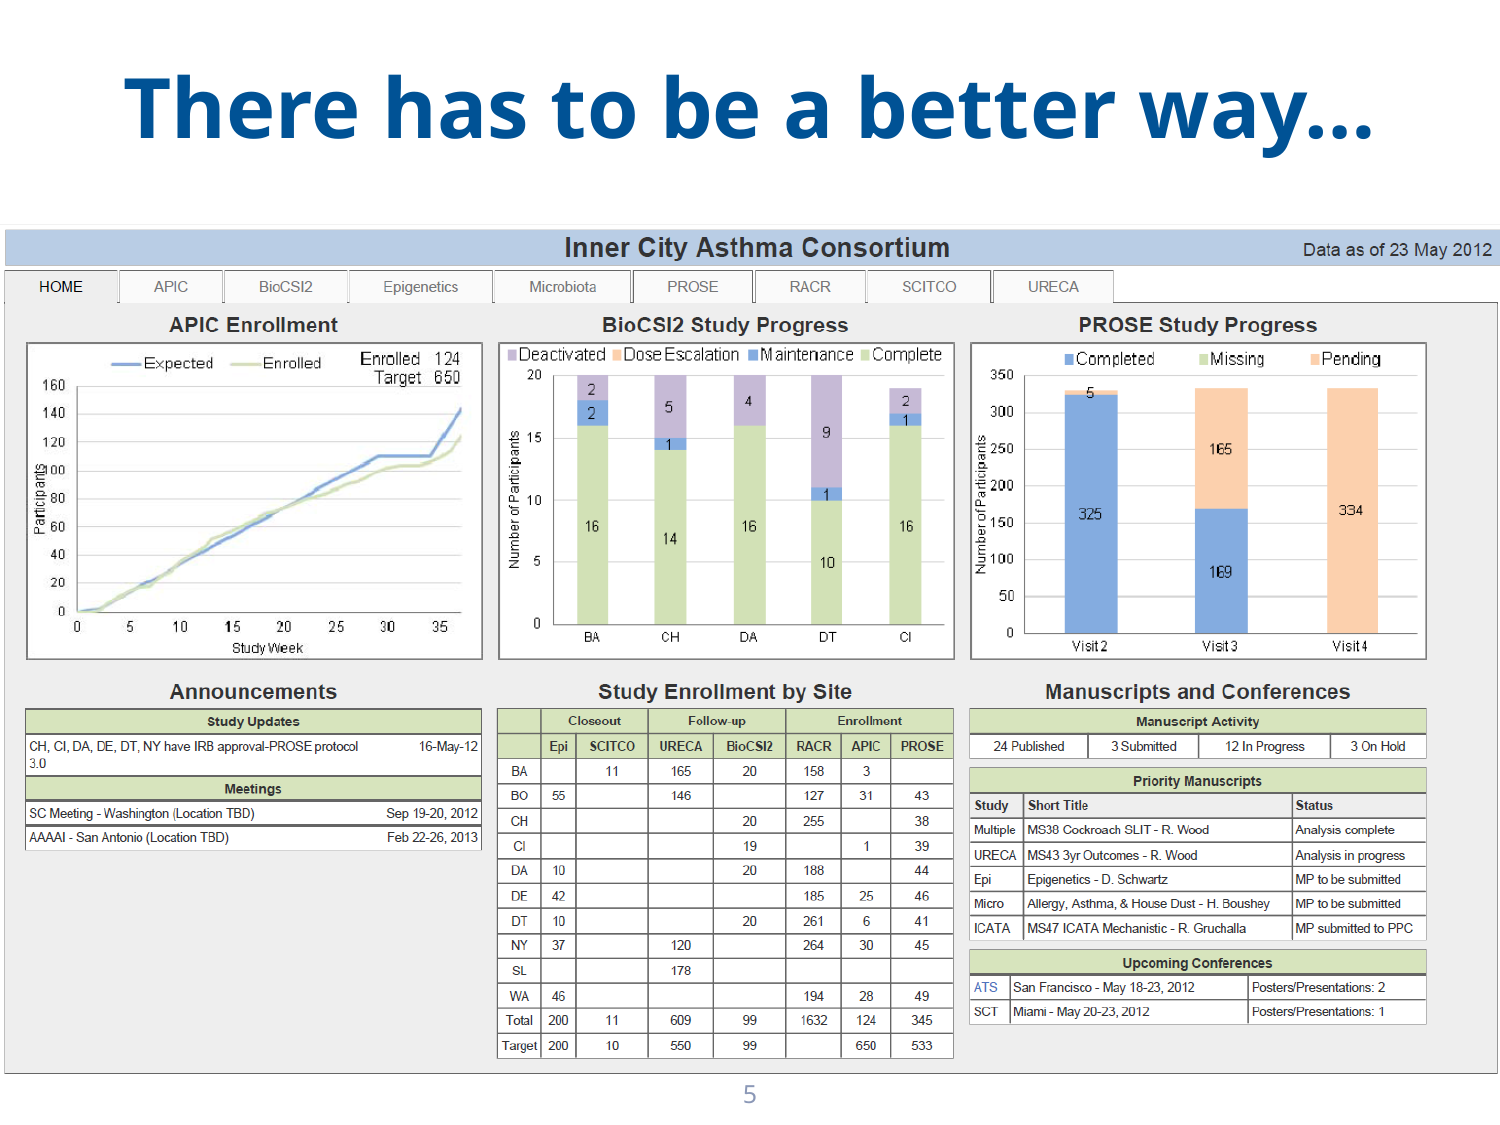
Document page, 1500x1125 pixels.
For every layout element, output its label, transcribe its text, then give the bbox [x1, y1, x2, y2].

picture [0, 224, 1500, 1080]
title There has to be a better way… [74, 29, 1426, 181]
slide_number 5 [575, 1089, 925, 1125]
